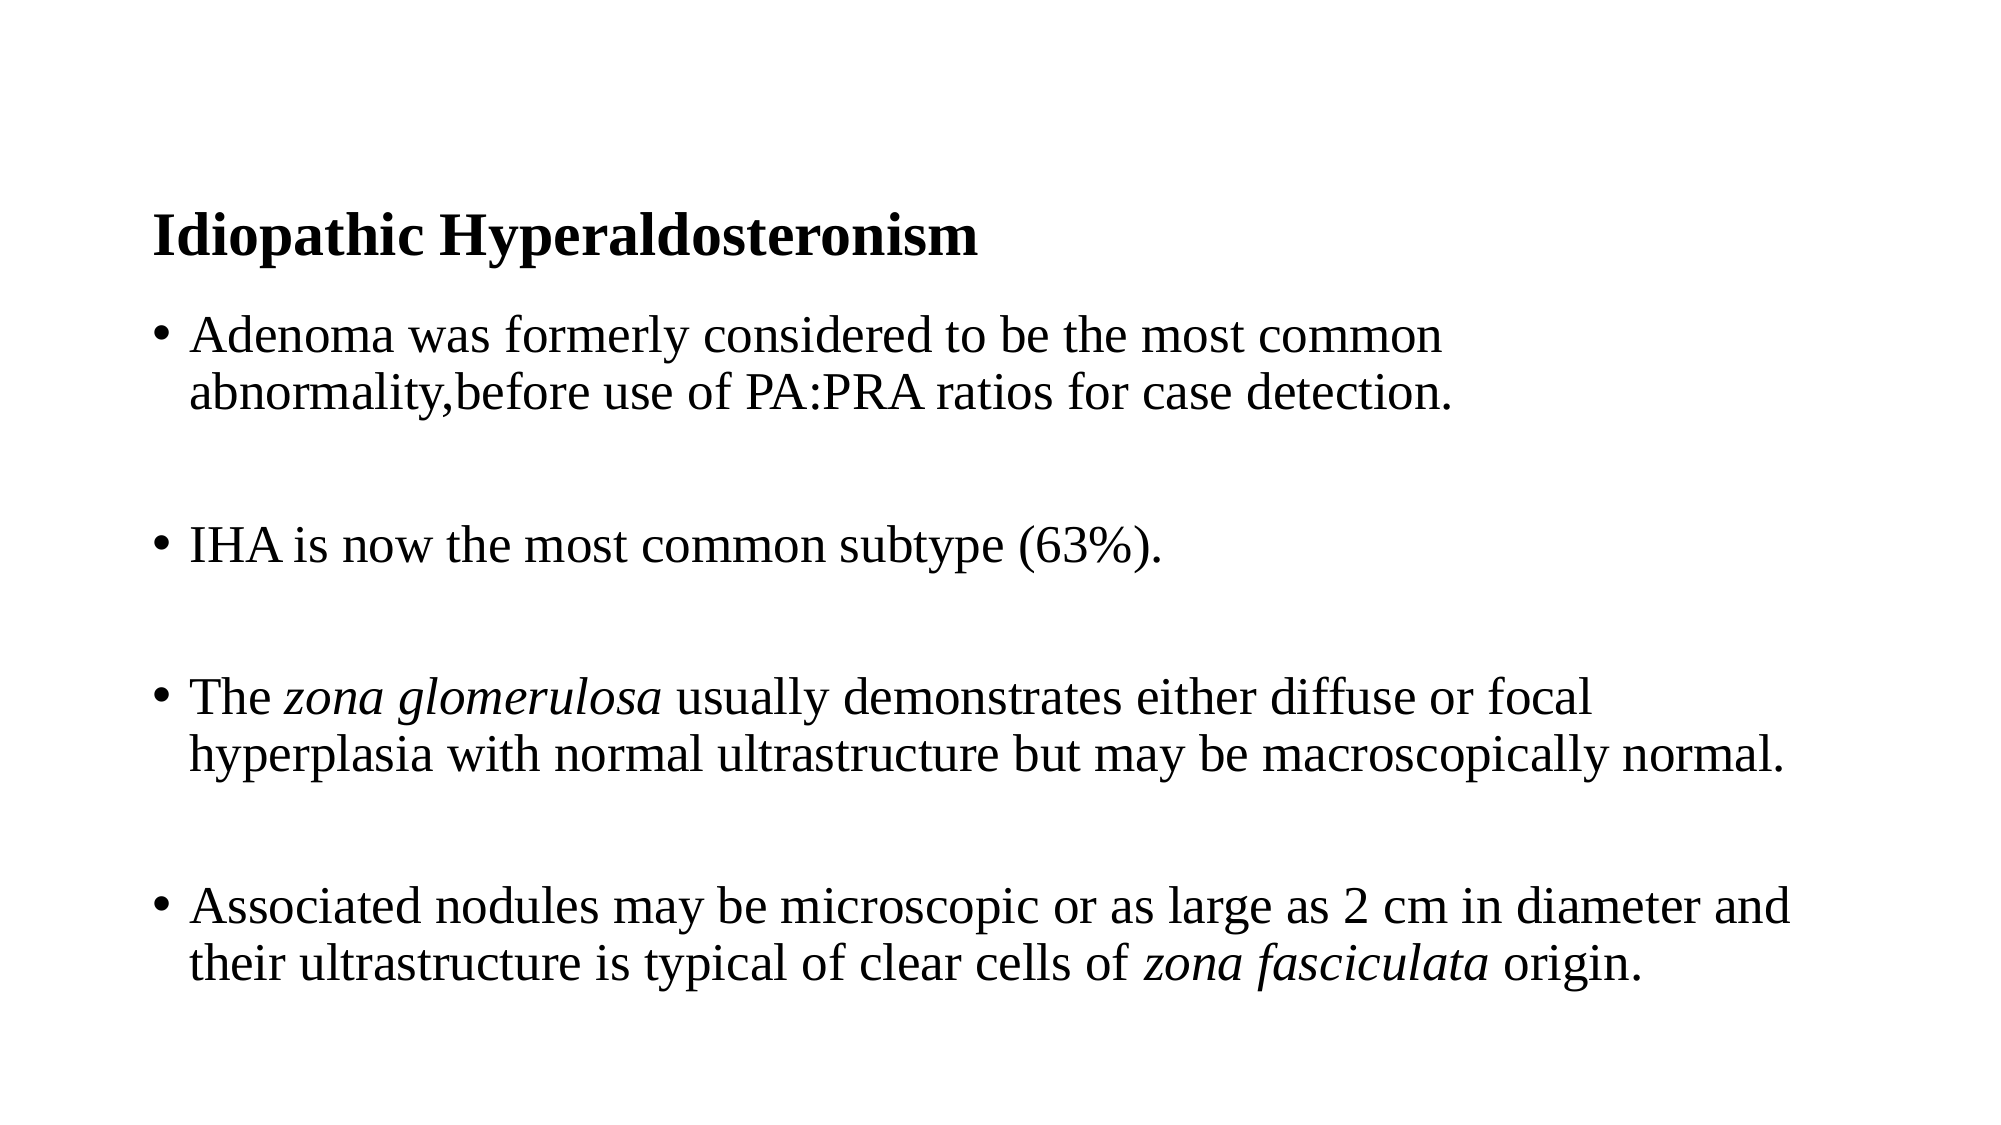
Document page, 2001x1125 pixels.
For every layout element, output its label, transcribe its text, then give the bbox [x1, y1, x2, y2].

title Idiopathic Hyperaldosteronism [137, 59, 1863, 278]
list Adenoma was formerly considered to be the most common abnormality,before use of PA:PRA ratios for case detection. IHA is now the most common subtype (63%). The zona glomerulosa usually demonstrates either diffuse or focal hyperplasia with normal ultrastructure but may be macroscopically normal. Associated nodules may be microscopic or as large as 2 cm in diameter and their ultrastructure is typical of clear cells of zona fasciculata origin. [137, 299, 1863, 1014]
